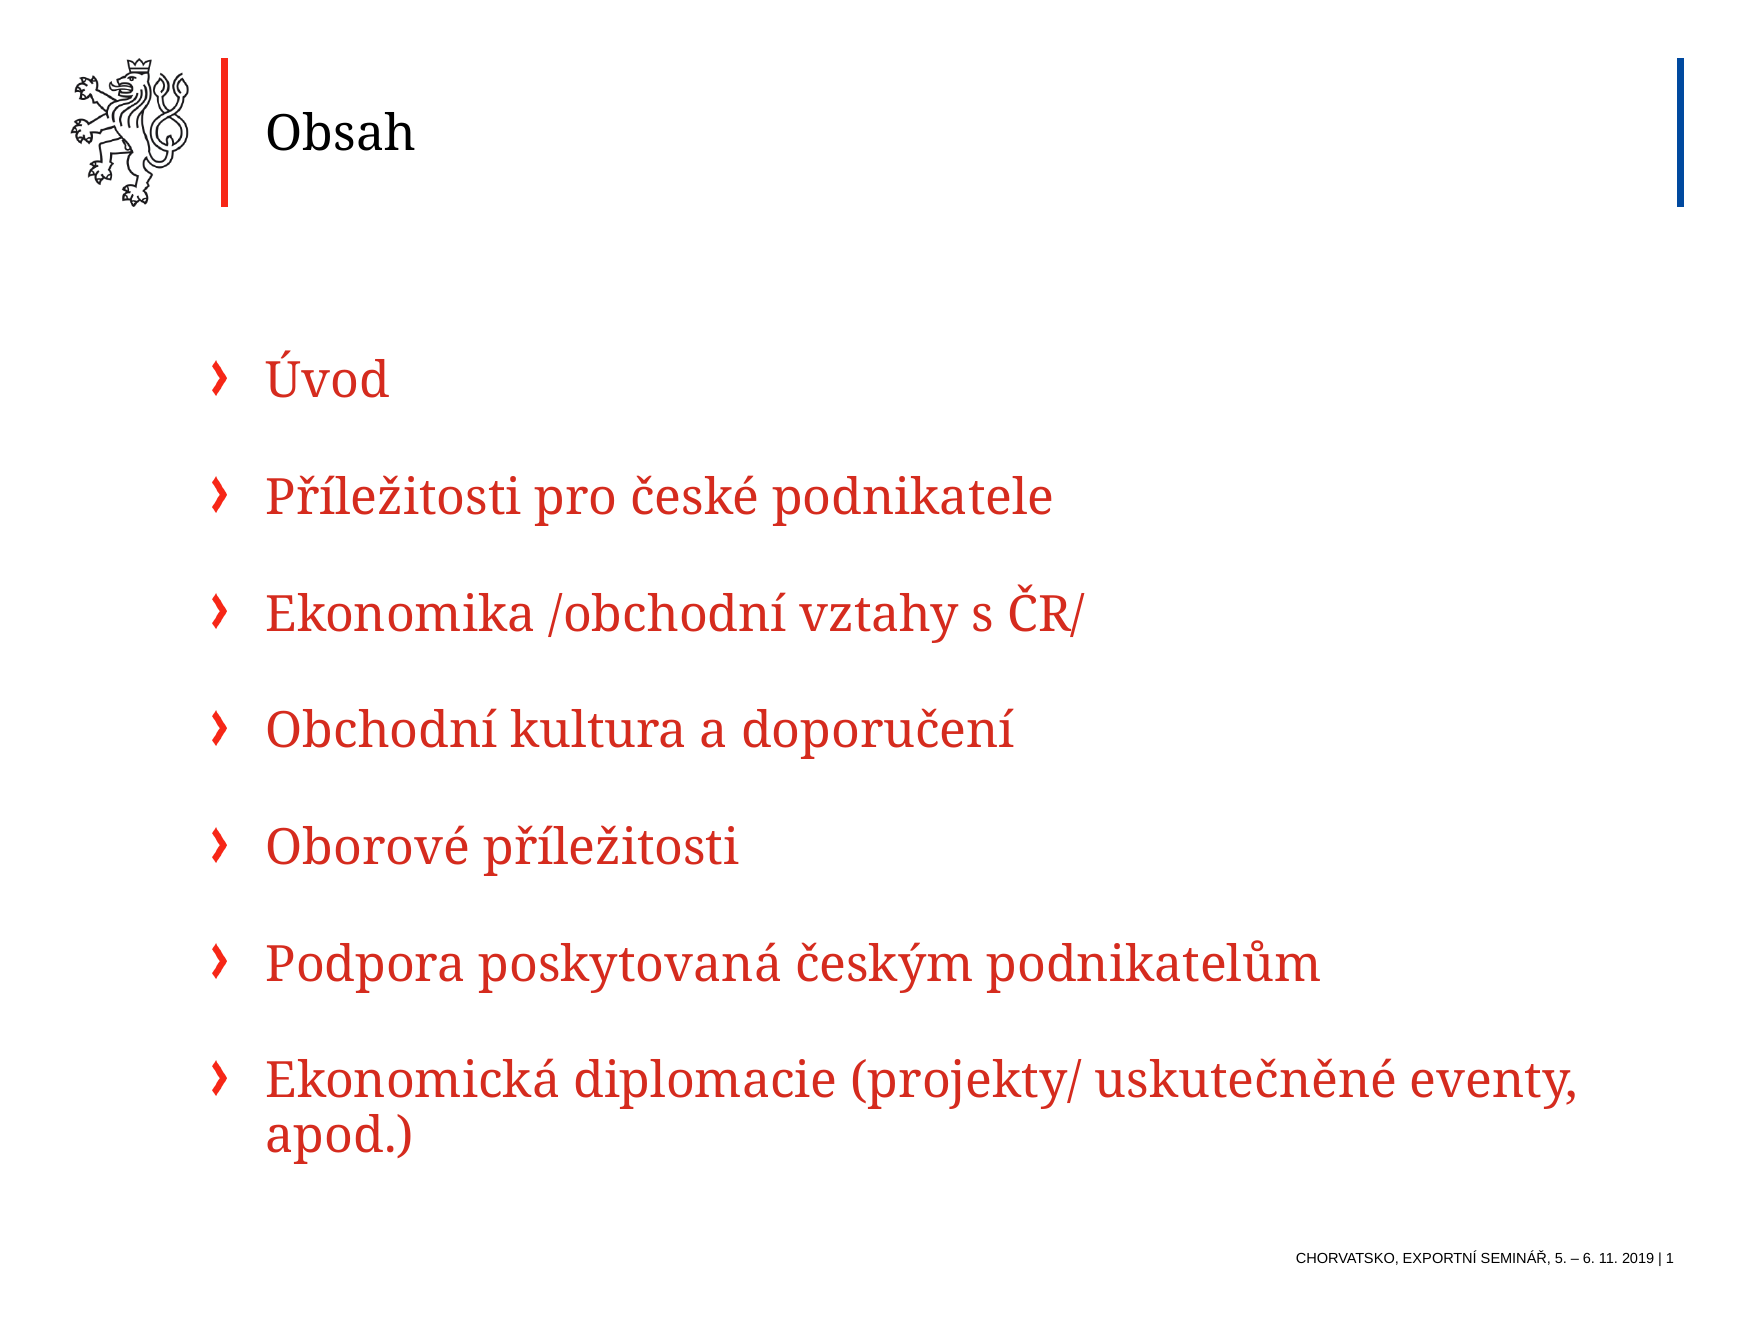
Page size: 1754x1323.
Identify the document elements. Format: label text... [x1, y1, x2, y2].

picture [212, 360, 227, 396]
list Úvod Příležitosti pro české podnikatele Ekonomika /obchodní vztahy s ČR/ Obchodní kultura a doporučení Oborové příležitosti Podpora poskytovaná českým podnikatelům Ekonomická diplomacie (projekty/ uskutečněné eventy, apod.) [212, 295, 1684, 1241]
list Obsah [265, 59, 1684, 207]
picture [212, 1060, 227, 1096]
picture [212, 827, 227, 863]
picture [212, 476, 227, 513]
footer Chorvatsko, exportní seminář, 5. – 6. 11. 2019 [709, 1236, 1655, 1267]
picture [212, 710, 227, 746]
picture [70, 58, 189, 207]
picture [212, 593, 227, 629]
picture [212, 943, 227, 979]
picture [221, 58, 228, 207]
